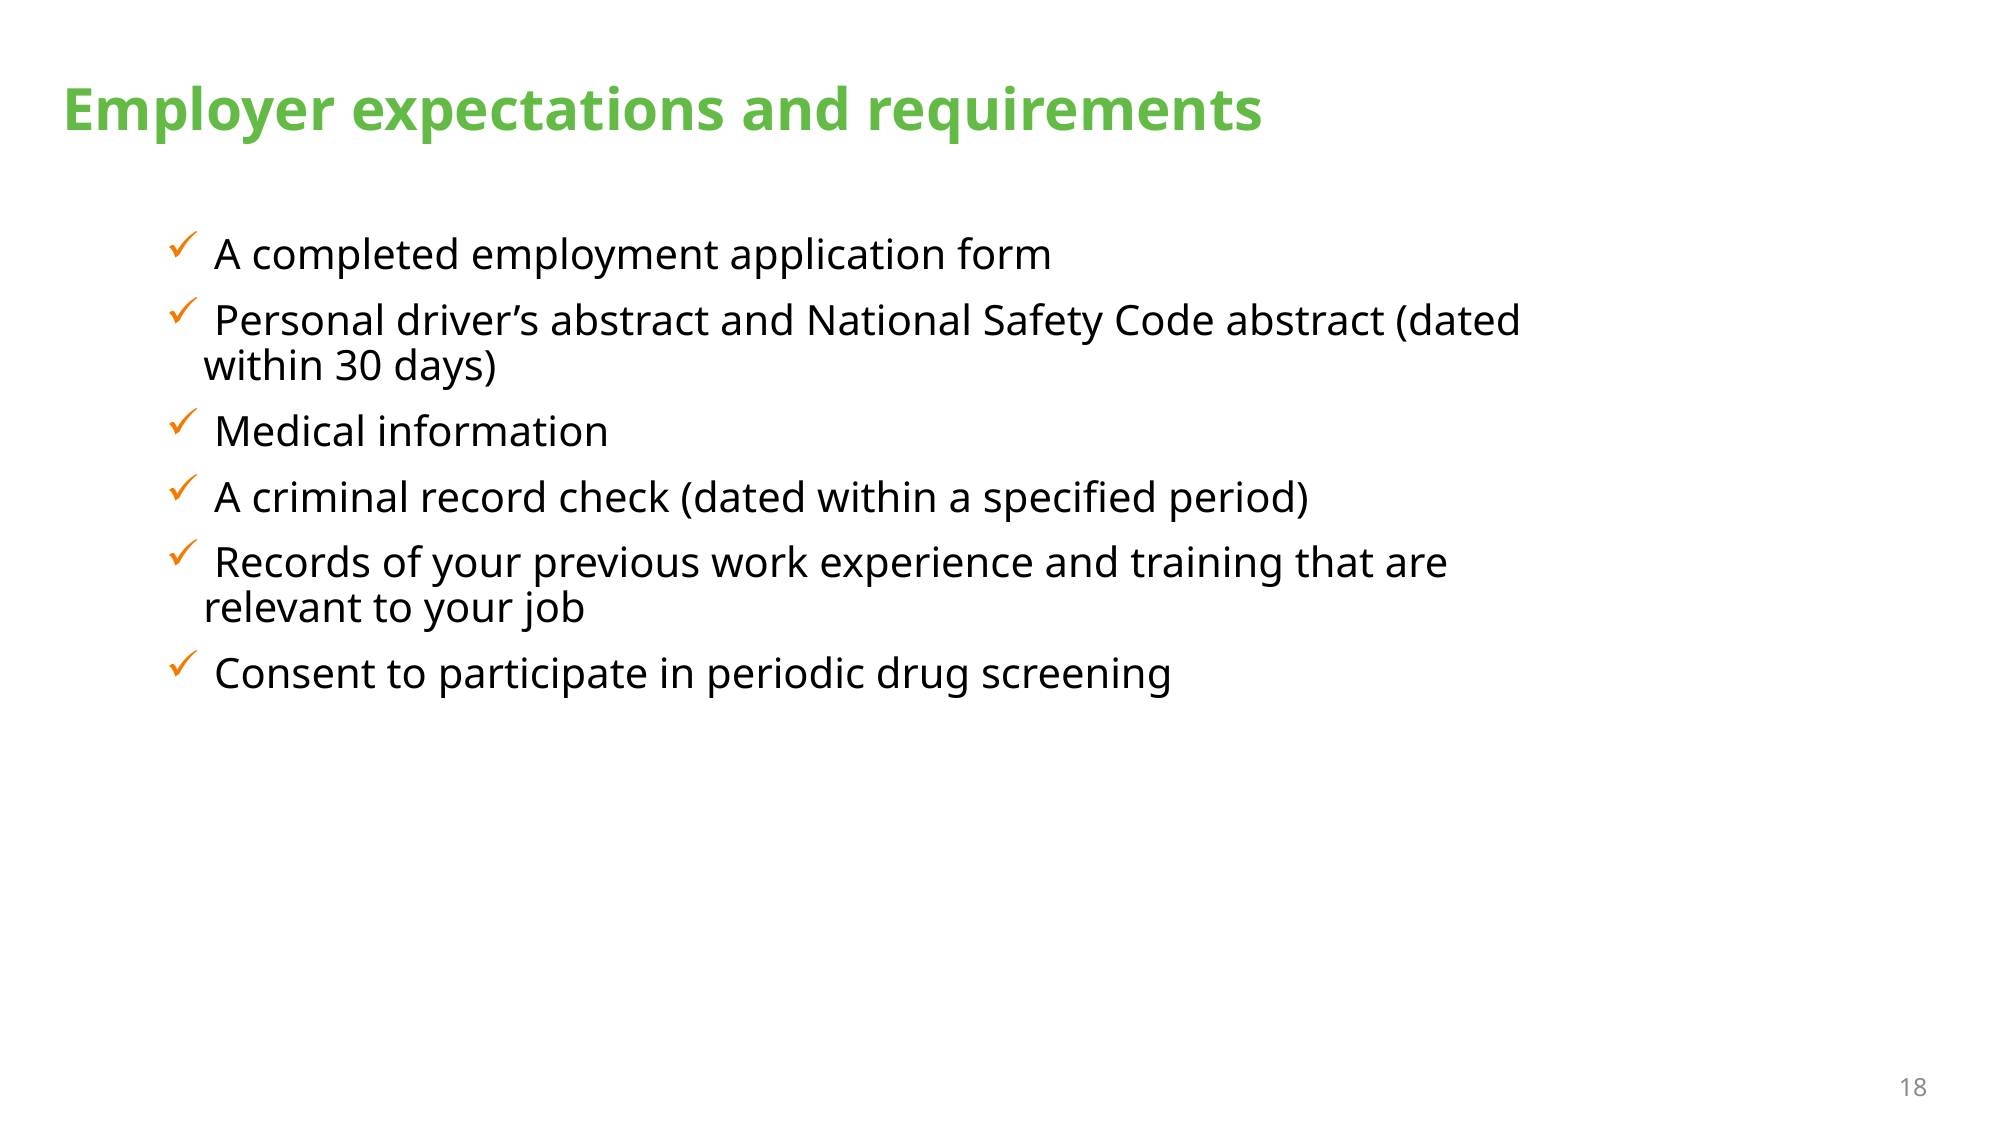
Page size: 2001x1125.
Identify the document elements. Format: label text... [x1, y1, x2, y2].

title Employer expectations and requirements [62, 73, 1825, 150]
list A completed employment application form Personal driver’s abstract and National Safety Code abstract (dated within 30 days) Medical information A criminal record check (dated within a specified period) Records of your previous work experience and training that are relevant to your job Consent to participate in periodic drug screening [151, 226, 1541, 1007]
slide_number 18 [1477, 1045, 1928, 1106]
